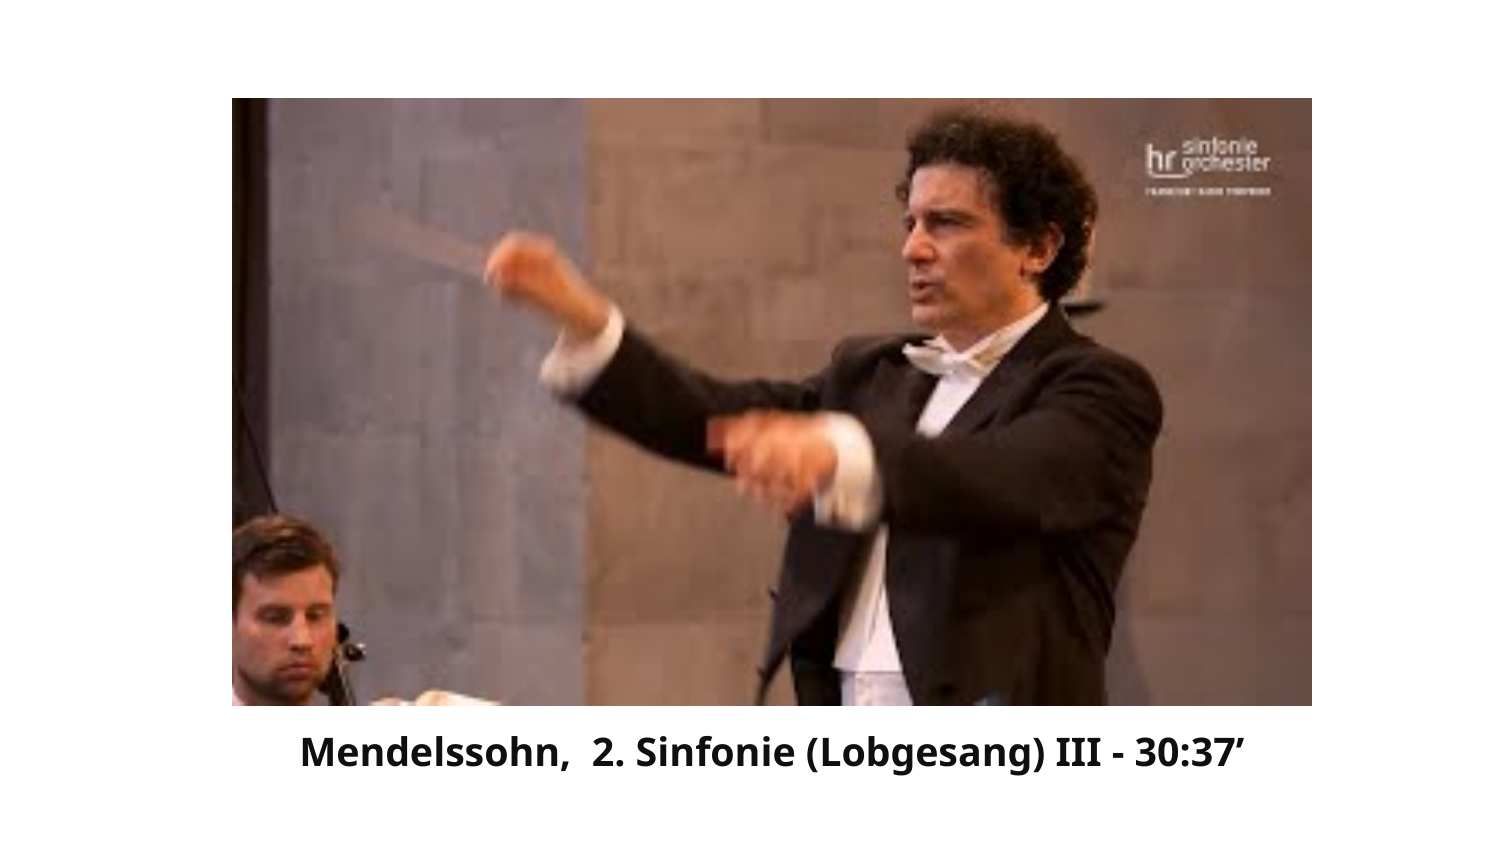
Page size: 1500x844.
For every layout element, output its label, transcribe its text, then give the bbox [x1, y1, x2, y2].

list Mendelssohn, 2. Sinfonie (Lobgesang) III - 30:37’ [280, 715, 1265, 804]
picture [232, 97, 1312, 706]
